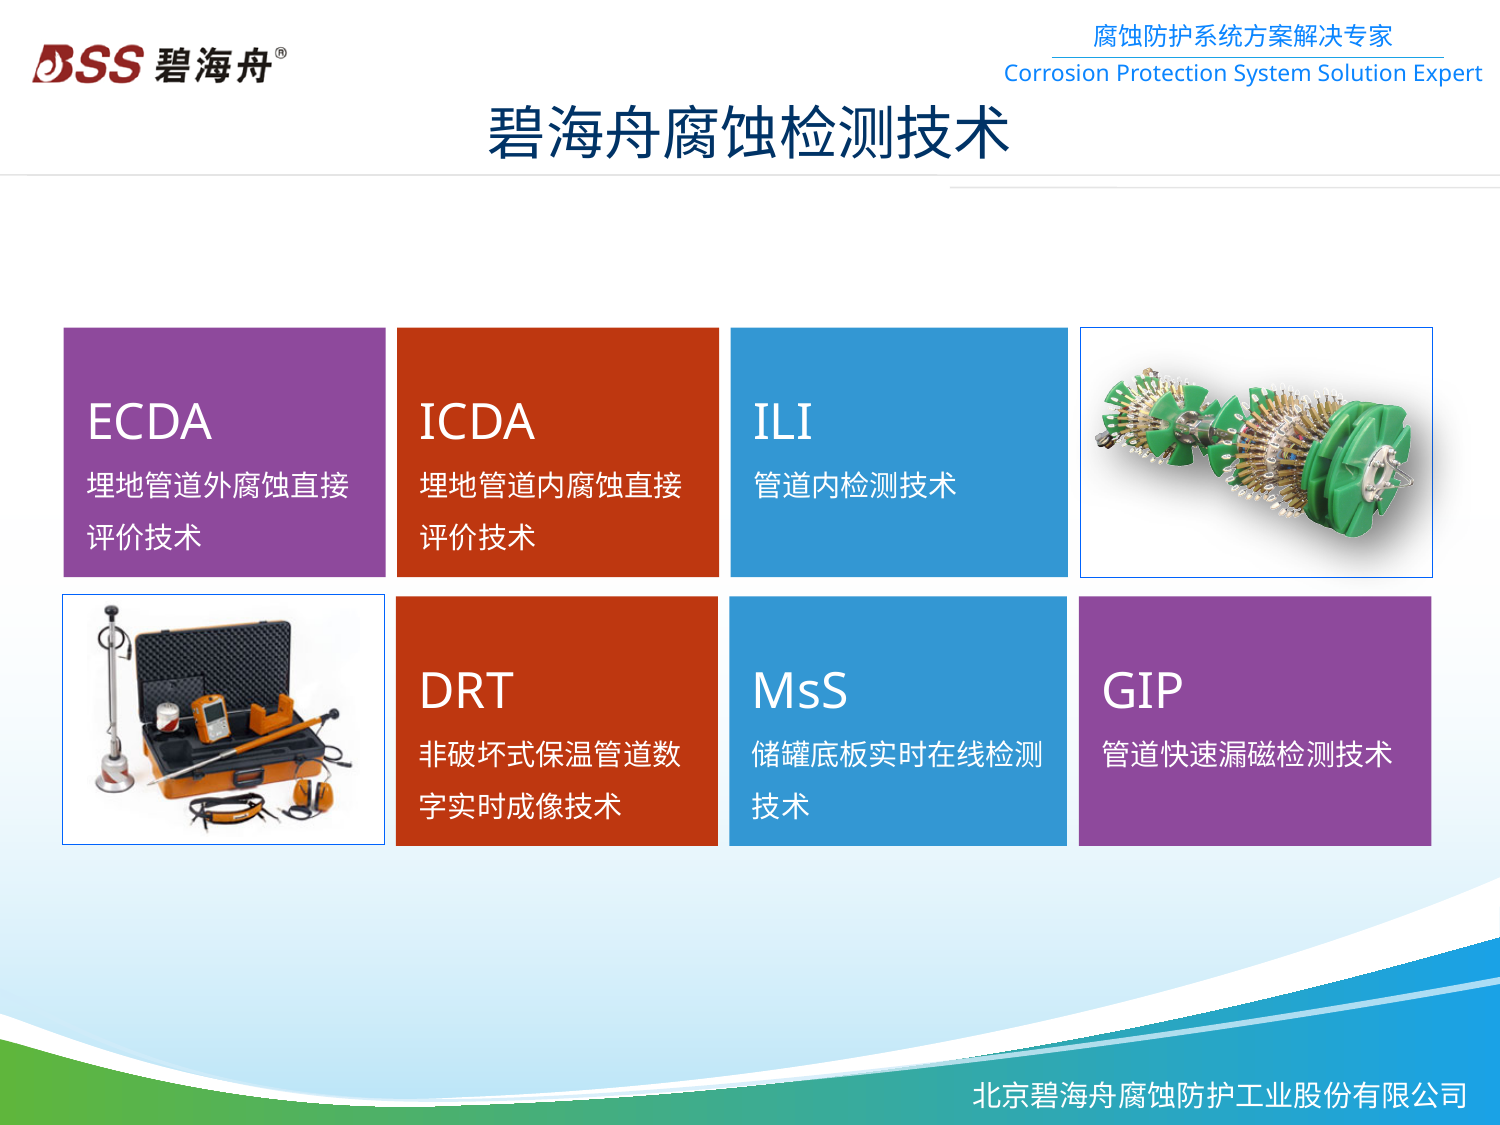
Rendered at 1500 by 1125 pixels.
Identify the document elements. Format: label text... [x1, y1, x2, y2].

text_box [1080, 327, 1433, 578]
text_box MsS 储罐底板实时在线检测技术 [729, 596, 1067, 846]
text_box ECDA 埋地管道外腐蚀直接评价技术 [63, 327, 386, 578]
text_box ILI 管道内检测技术 [730, 327, 1068, 578]
text_box ICDA 埋地管道内腐蚀直接评价技术 [397, 327, 720, 578]
text_box GIP 管道快速漏磁检测技术 [1078, 596, 1432, 846]
title 碧海舟腐蚀检测技术 [75, 37, 1425, 225]
text_box DRT 非破坏式保温管道数字实时成像技术 [395, 596, 718, 846]
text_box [62, 594, 385, 845]
picture [27, 38, 75, 87]
